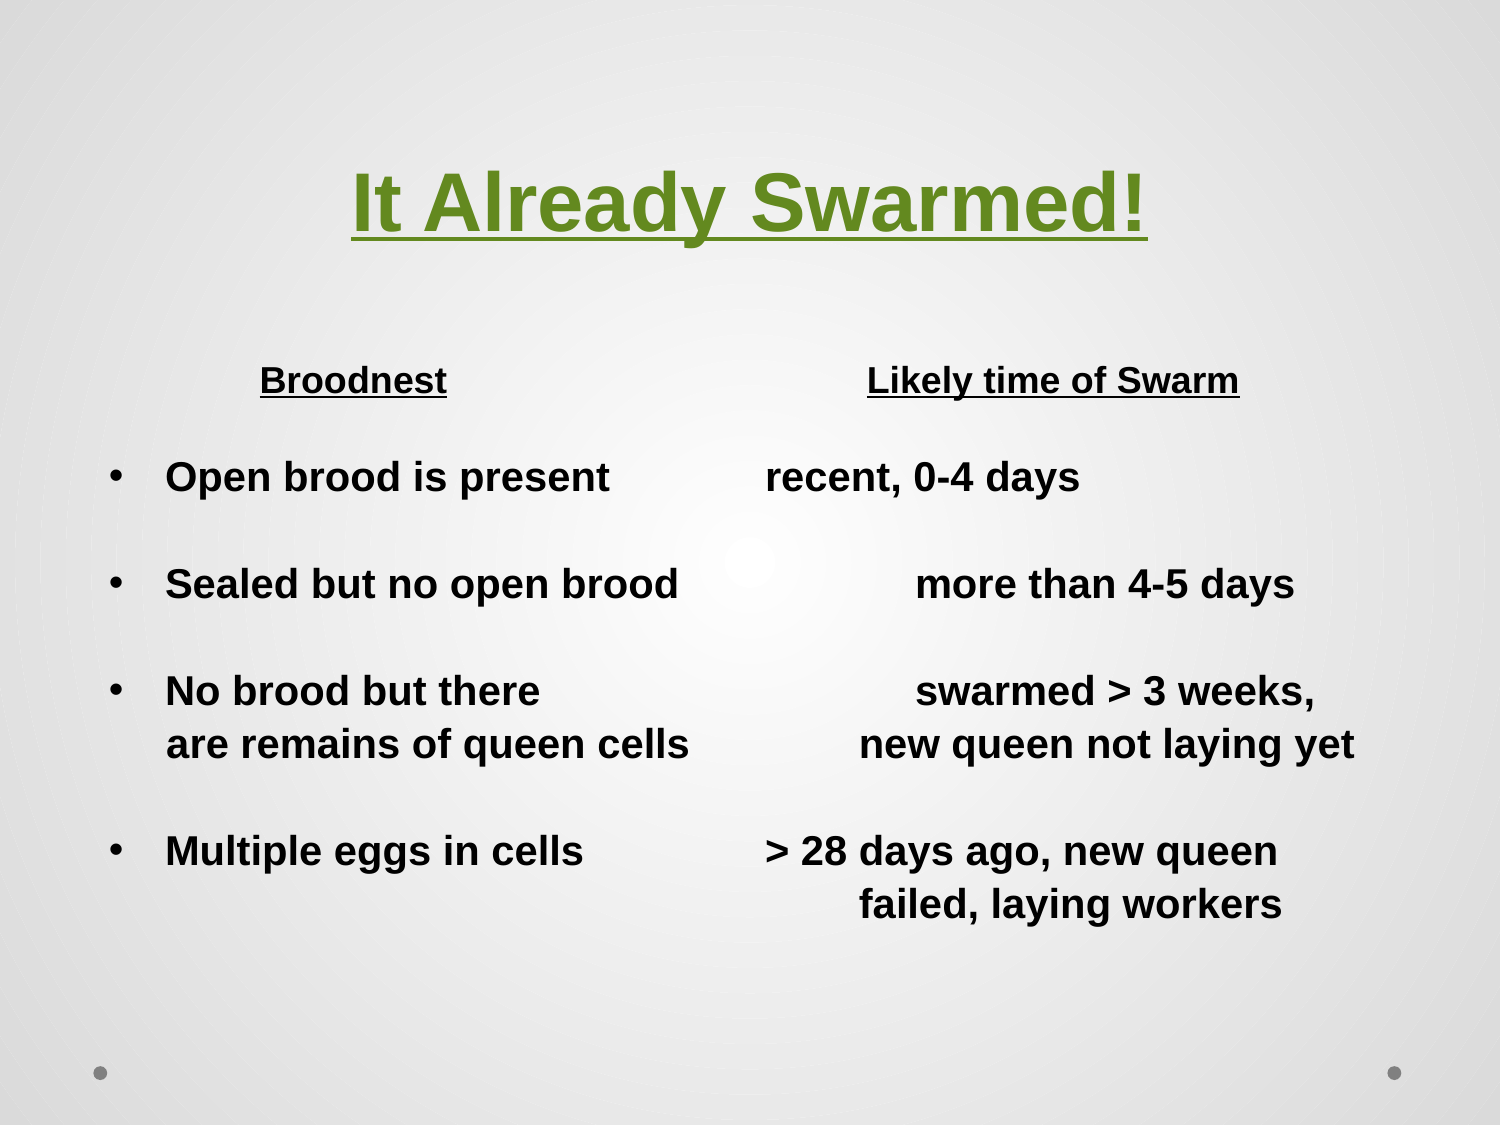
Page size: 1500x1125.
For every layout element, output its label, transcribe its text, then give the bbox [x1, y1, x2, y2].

text_box Broodnest [97, 349, 610, 409]
list Open brood is present recent, 0-4 days Sealed but no open brood more than 4-5 days No brood but there swarmed > 3 weeks, are remains of queen cells new queen not laying yet Multiple eggs in cells > 28 days ago, new queen failed, laying workers [93, 448, 1407, 974]
title It Already Swarmed! [323, 111, 1177, 257]
text_box Likely time of Swarm [797, 349, 1310, 409]
